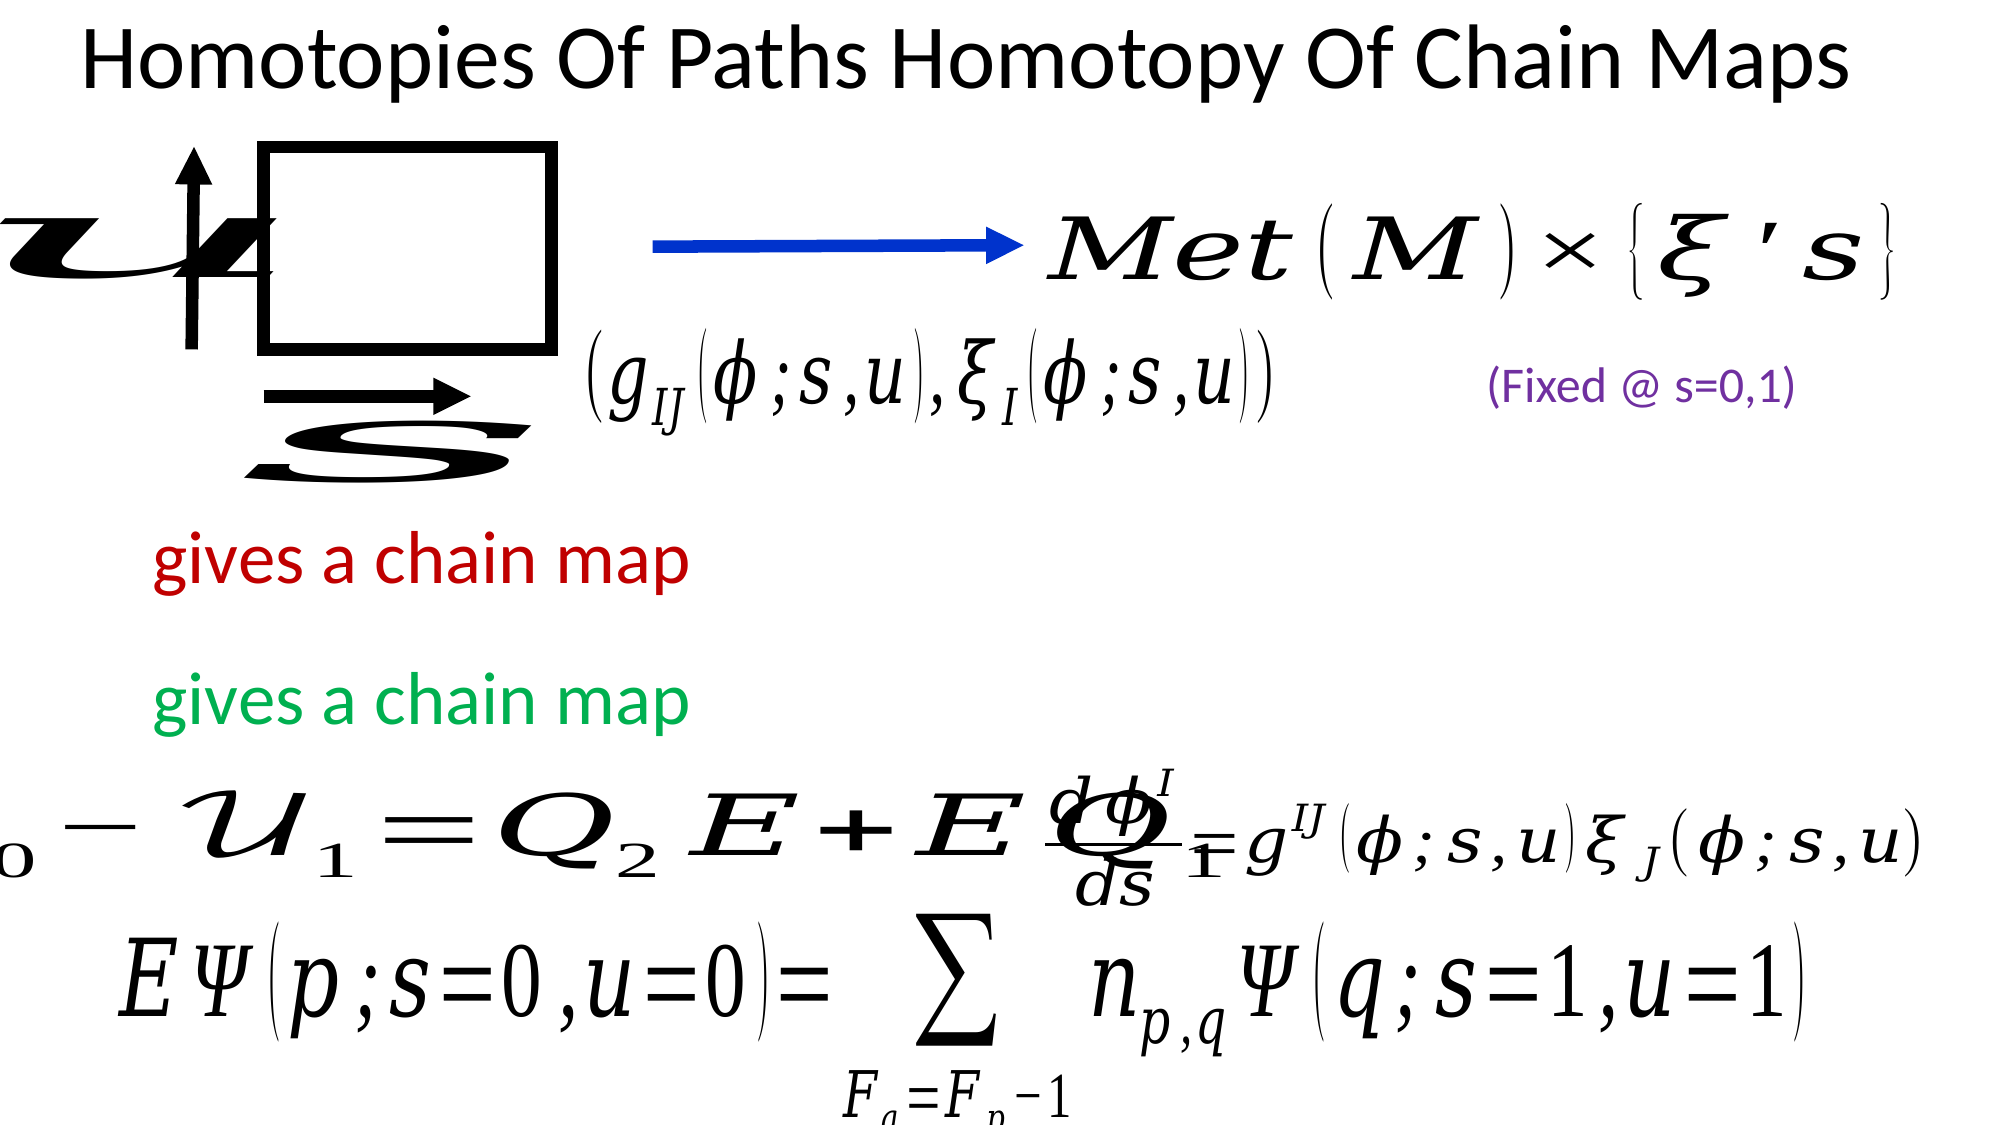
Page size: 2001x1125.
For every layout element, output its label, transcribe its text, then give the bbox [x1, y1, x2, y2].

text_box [191, 146, 552, 509]
text_box (Fixed @ s=0,1) [1471, 345, 1922, 420]
